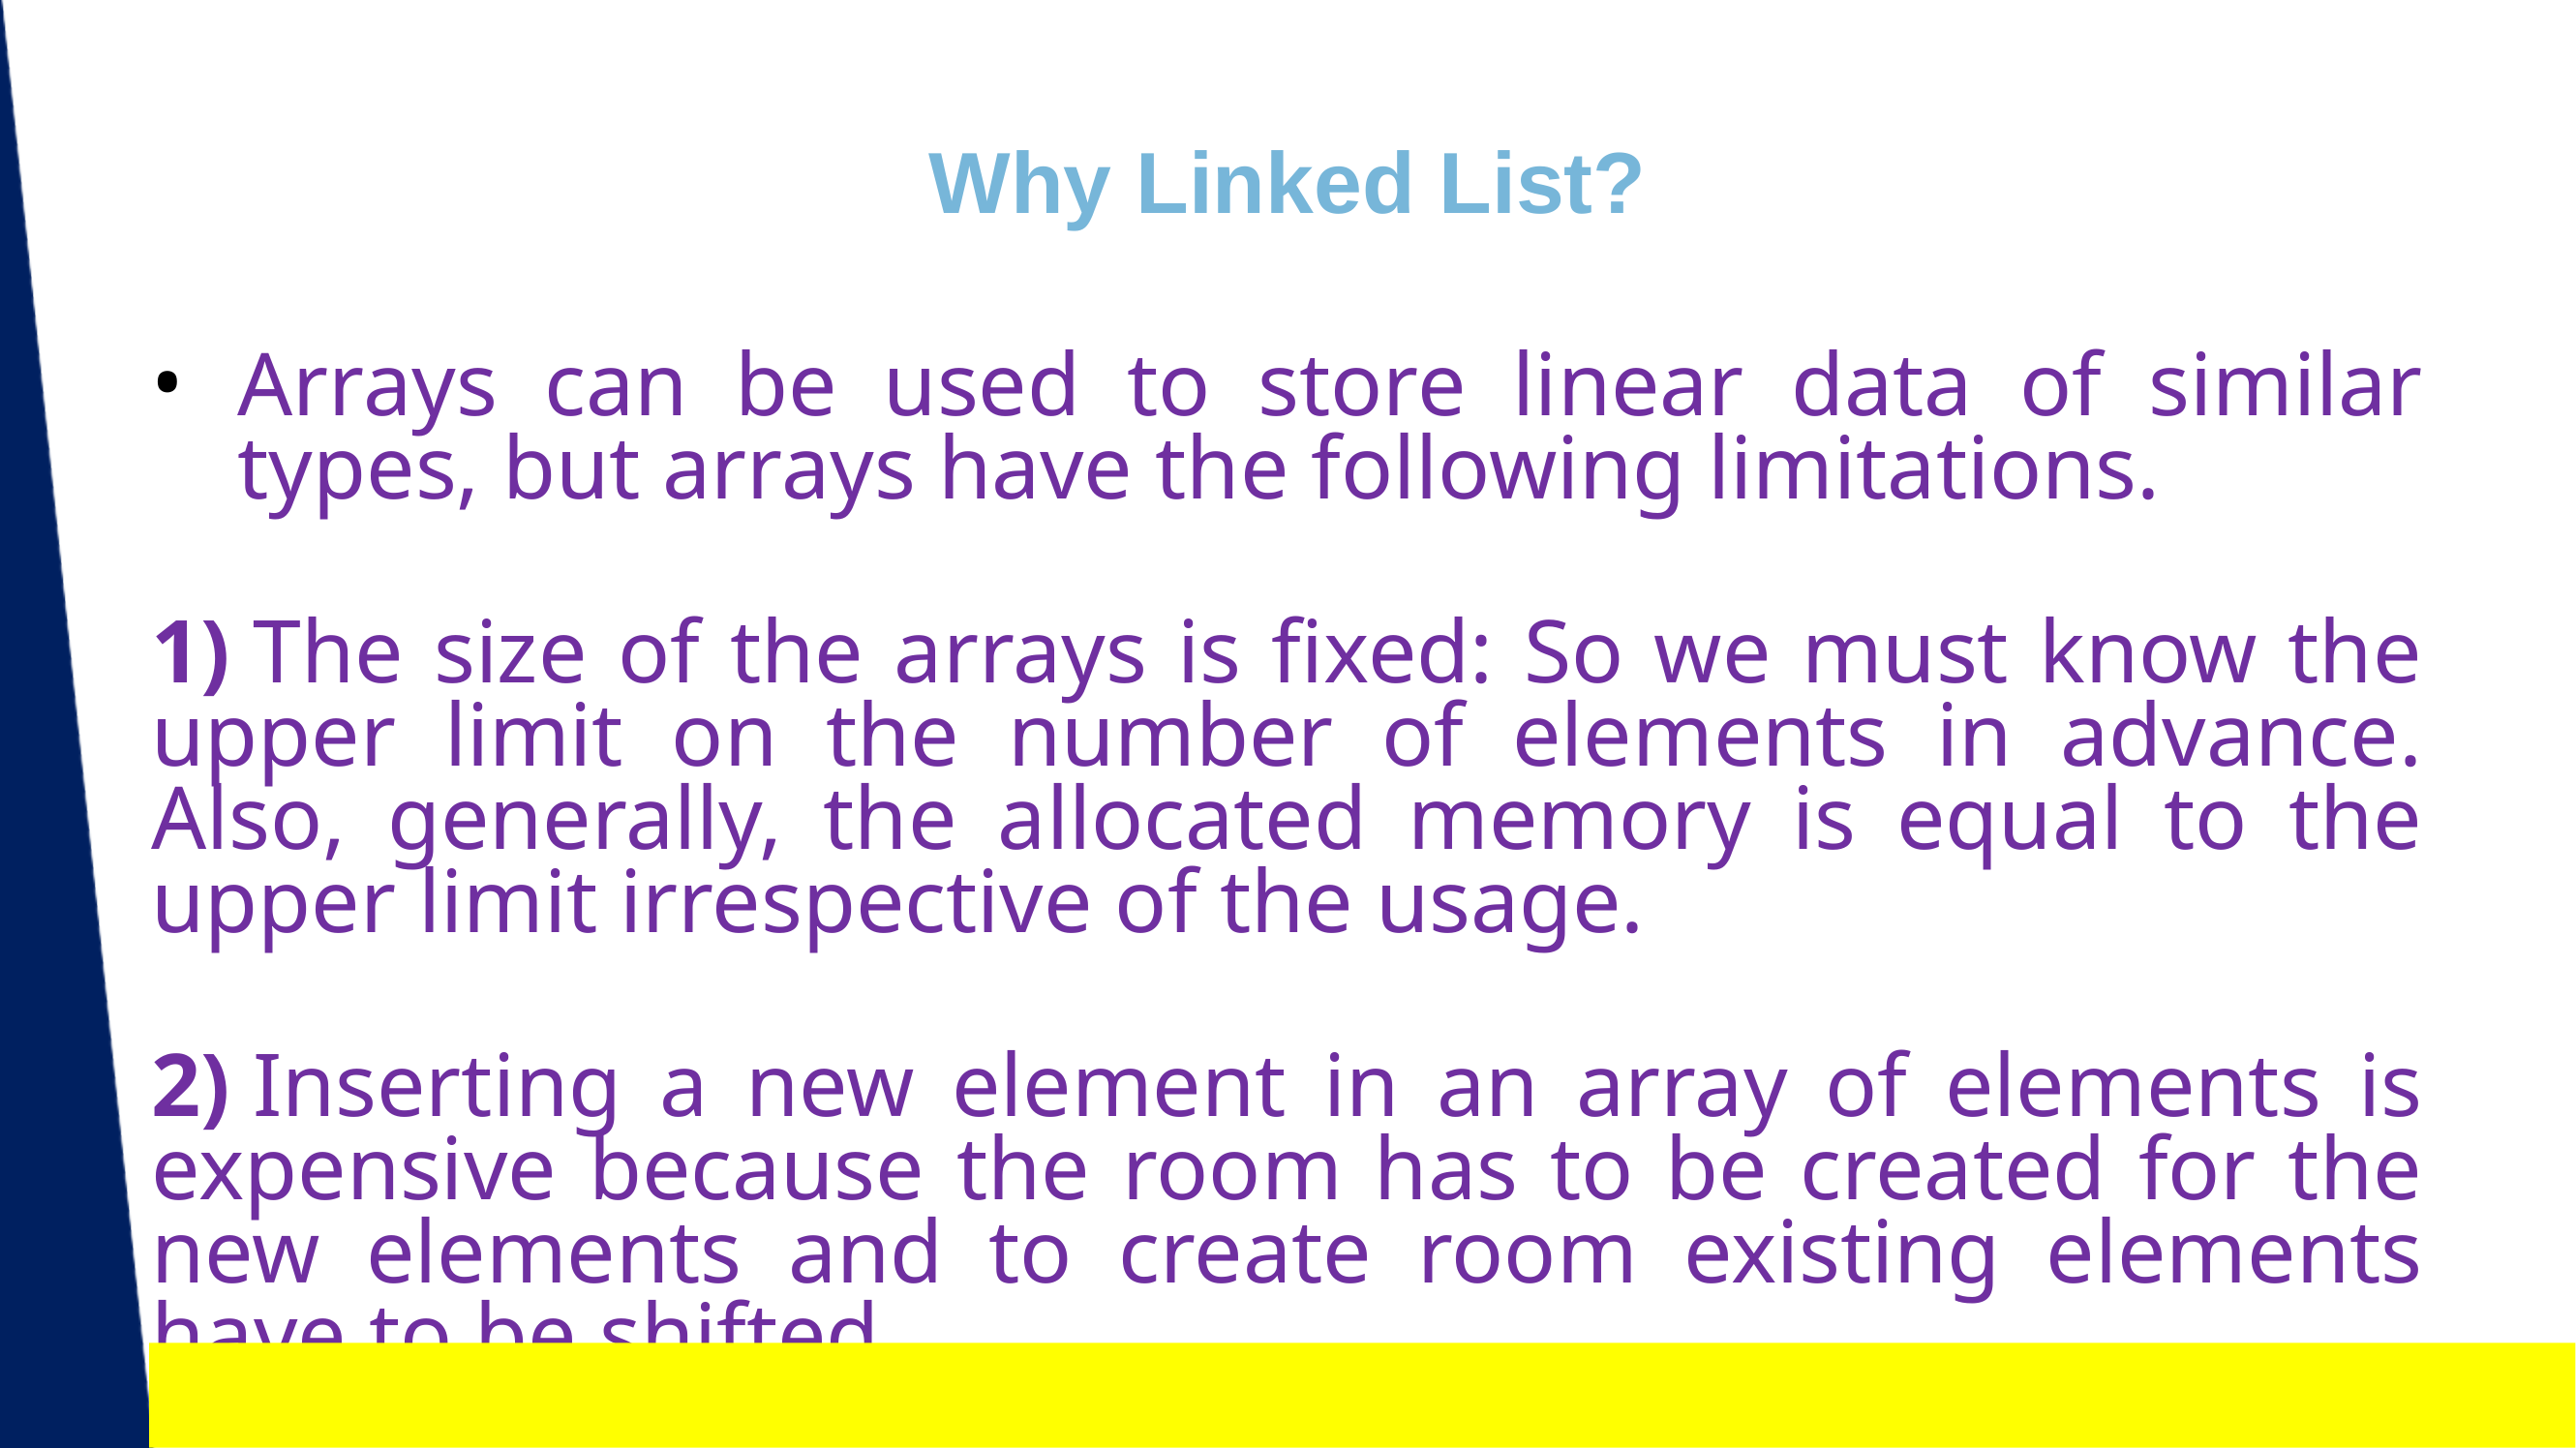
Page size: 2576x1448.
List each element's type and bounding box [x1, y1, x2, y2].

text_box [0, 0, 2576, 1448]
